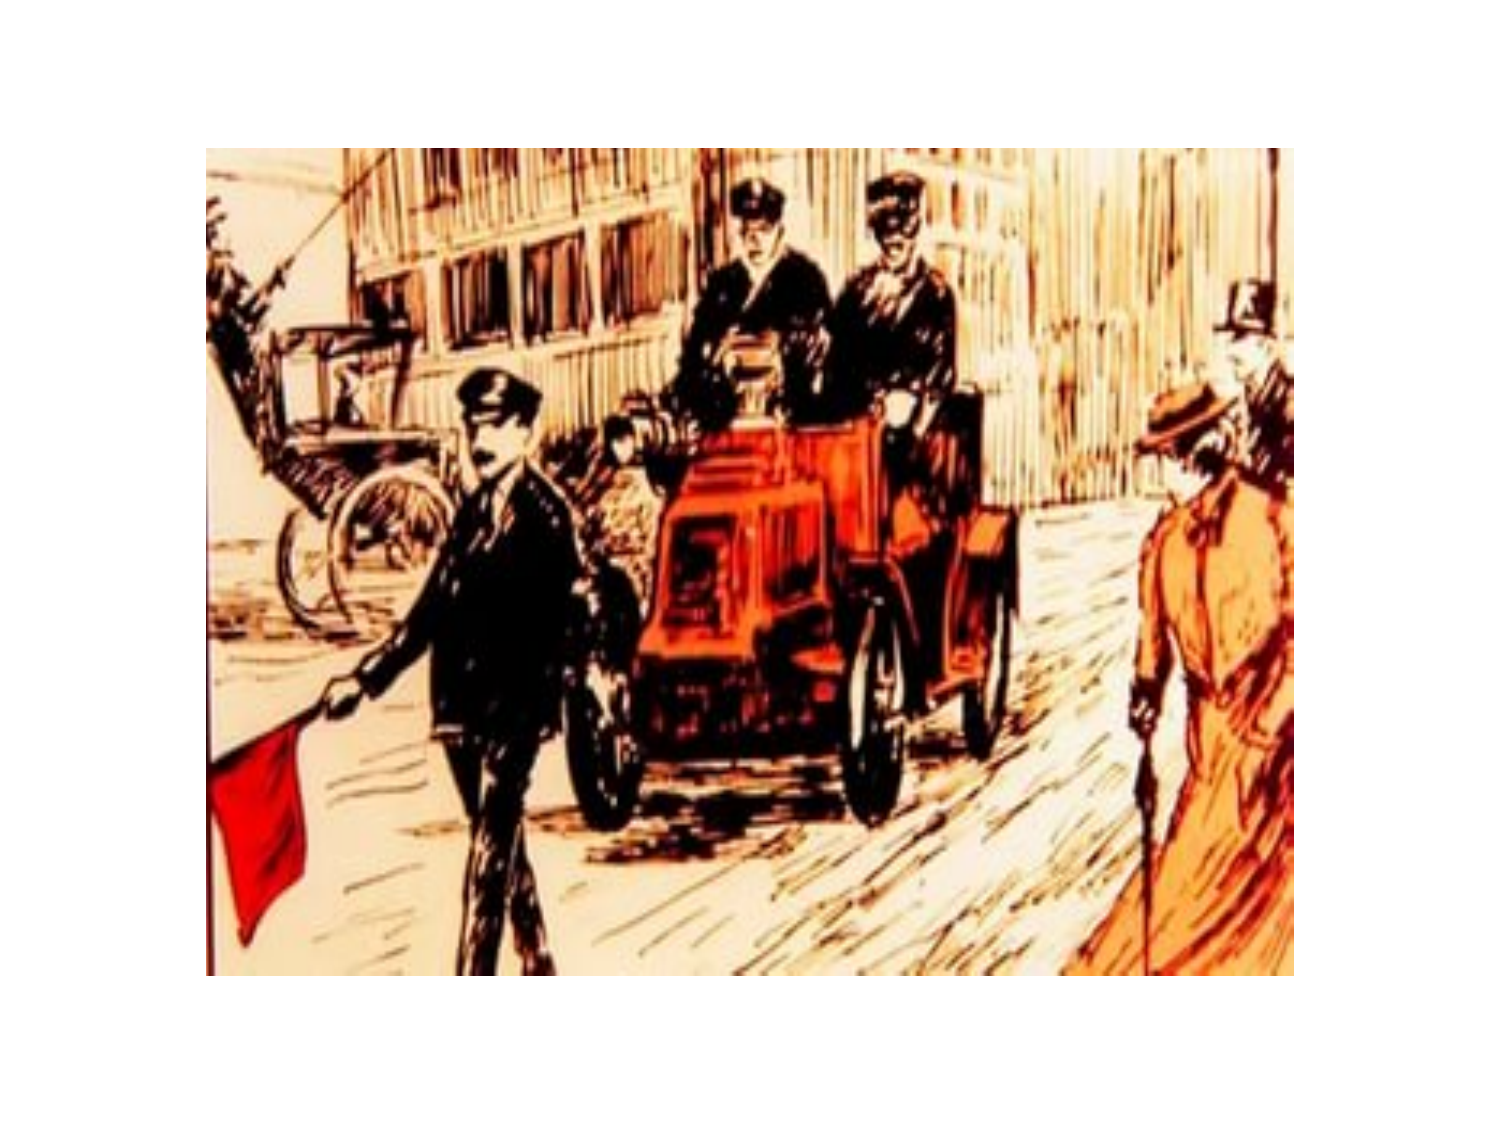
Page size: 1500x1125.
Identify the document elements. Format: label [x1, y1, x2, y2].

picture [206, 148, 1294, 977]
